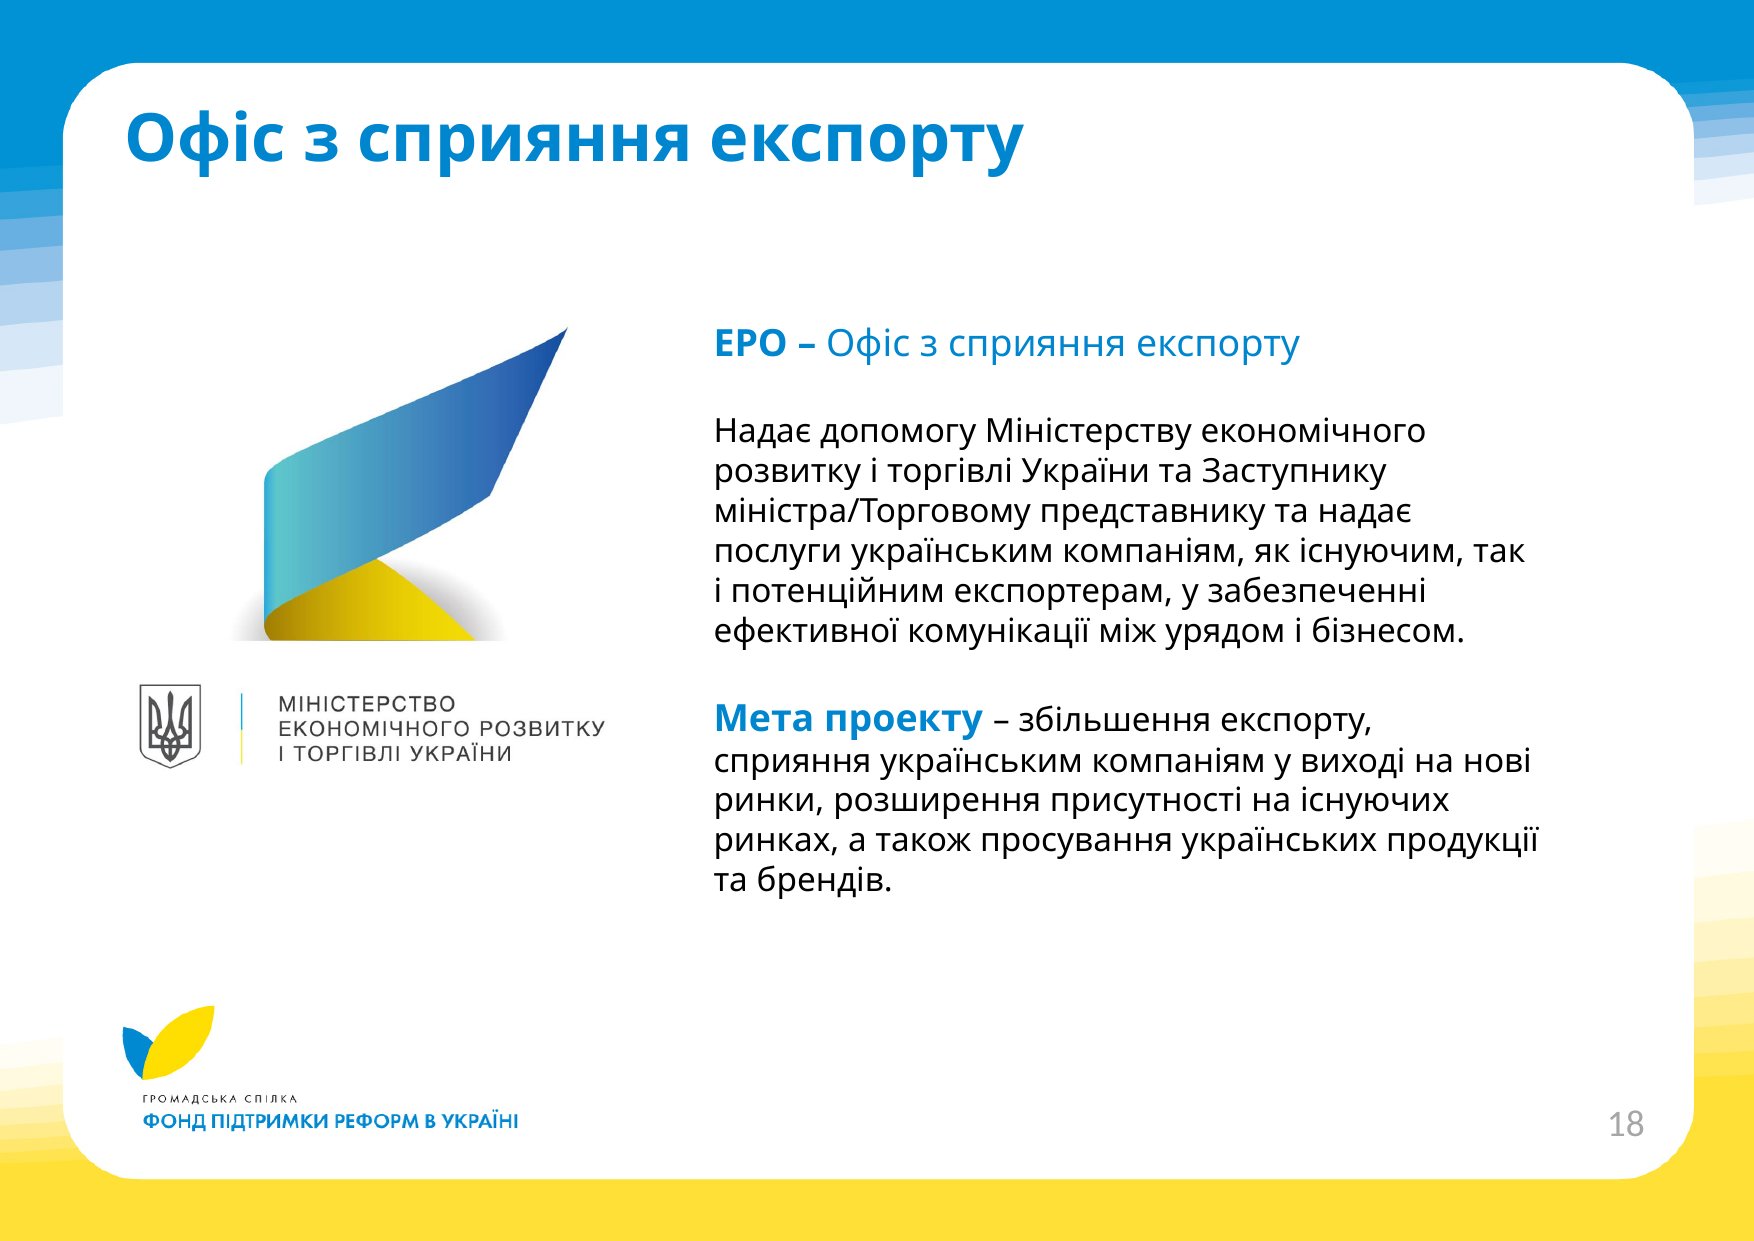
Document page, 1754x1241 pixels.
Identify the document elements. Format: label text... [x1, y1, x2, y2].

text_box EPO – Офіс з сприяння експорту Надає допомогу Міністерству економічного розвитку і торгівлі України та Заступнику міністра/Торговому представнику та надає послуги українським компаніям, як існуючим, так і потенційним експортерам, у забезпеченні ефективної комунікації між урядом і бізнесом. Мета проекту – збільшення експорту, сприяння українським компаніям у виході на нові ринки, розширення присутності на існуючих ринках, а також просування українських продукції та брендів. [713, 319, 1541, 899]
text_box 18 [1504, 1091, 1660, 1152]
text_box Офіс з сприяння експорту [109, 86, 1646, 182]
picture [0, 63, 1754, 1241]
